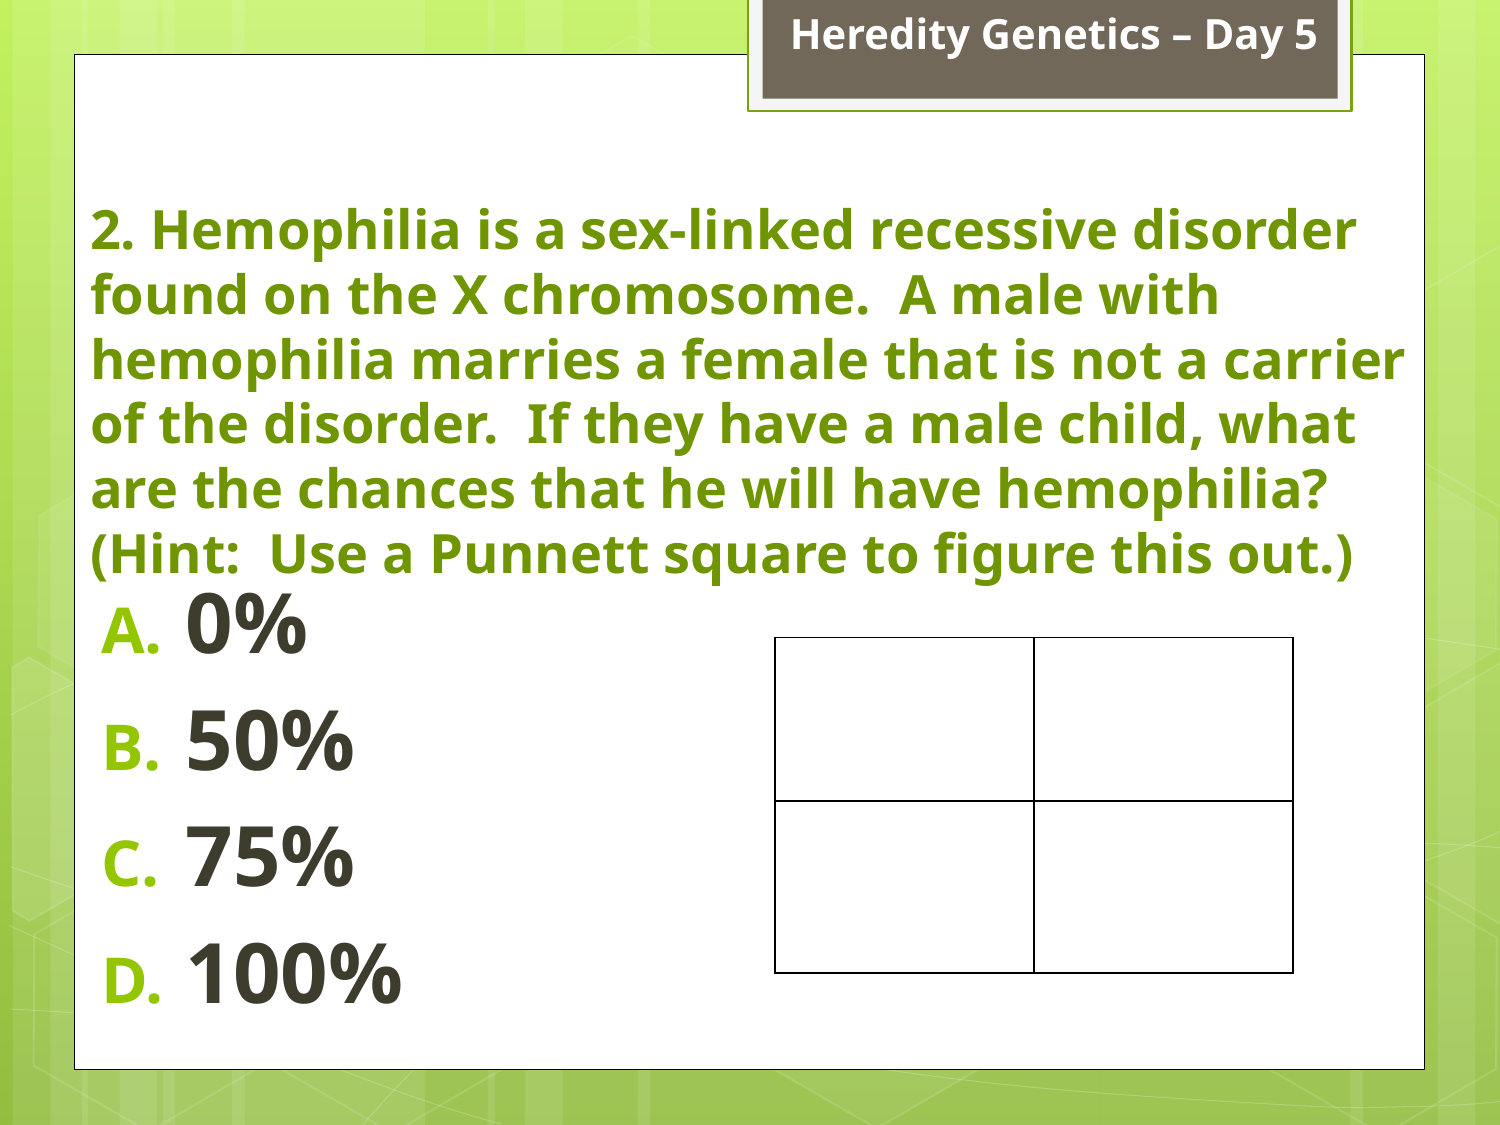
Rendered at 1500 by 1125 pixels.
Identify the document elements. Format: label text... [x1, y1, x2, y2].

title 2. Hemophilia is a sex-linked recessive disorder found on the X chromosome. A male with hemophilia marries a female that is not a carrier of the disorder. If they have a male child, what are the chances that he will have hemophilia? (Hint: Use a Punnett square to figure this out.) [75, 187, 1425, 562]
table_cell [776, 802, 1033, 972]
table_header [776, 638, 1033, 800]
list 0% 50% 75% 100% [75, 562, 1425, 1063]
text_box Heredity Genetics – Day 5 [774, 0, 1338, 65]
table_header [1035, 638, 1292, 800]
table_cell [1035, 802, 1292, 972]
